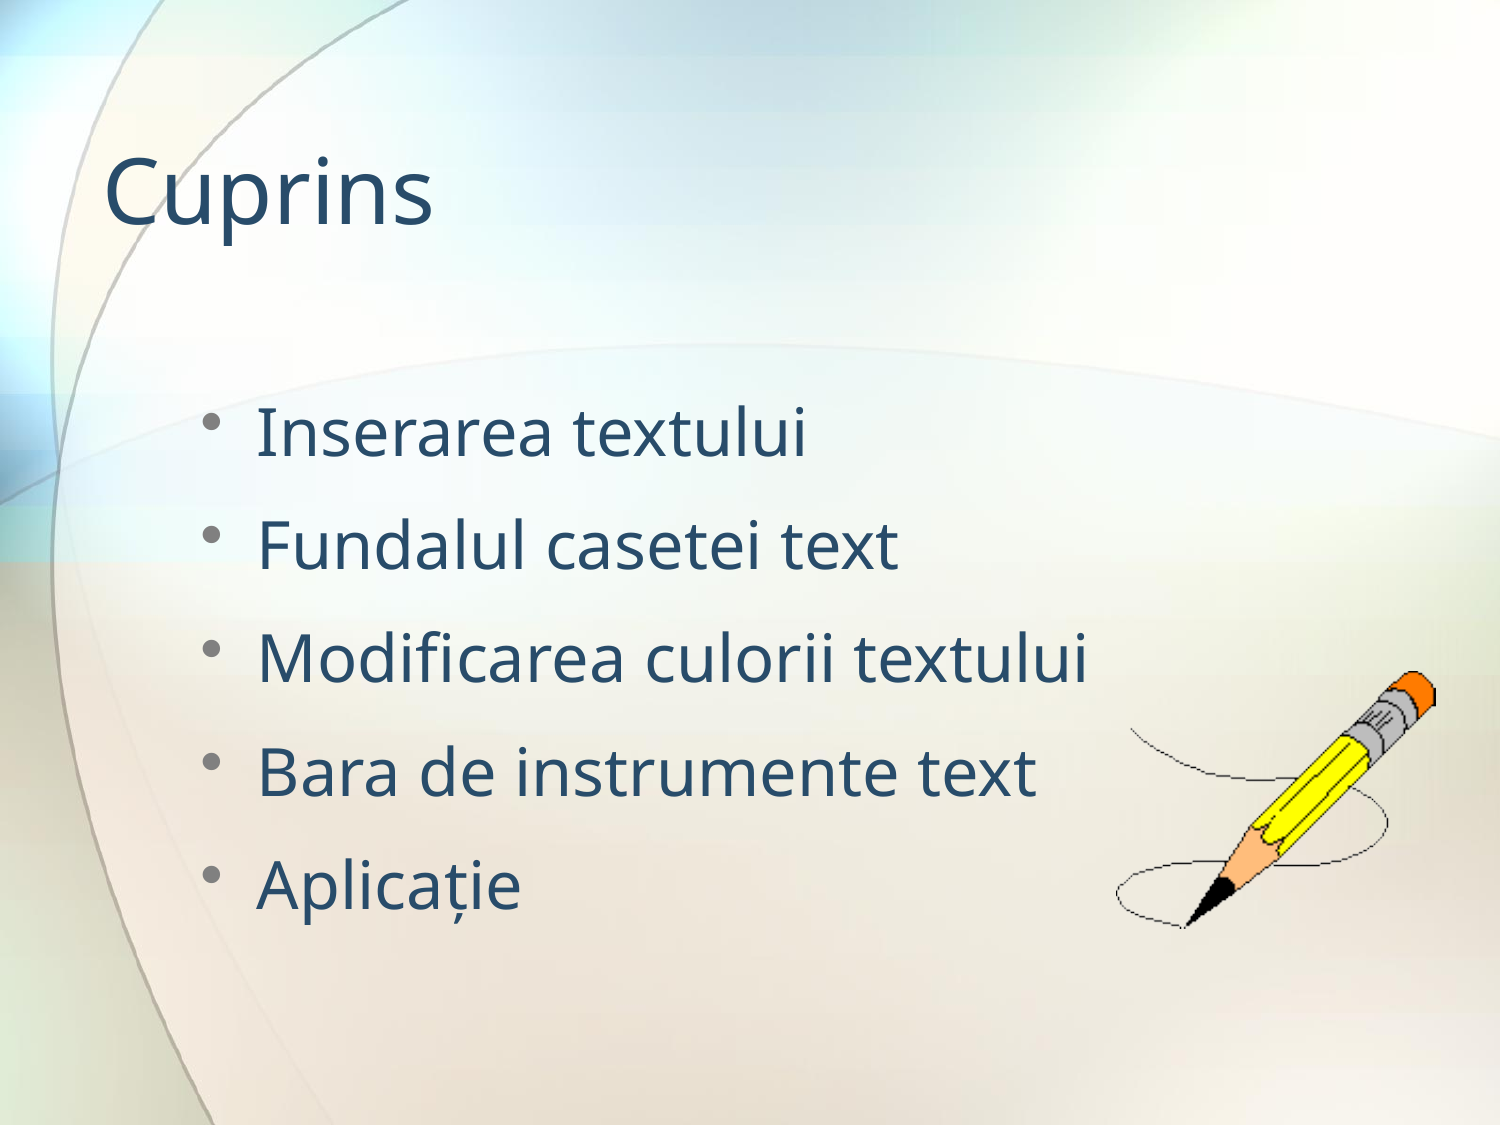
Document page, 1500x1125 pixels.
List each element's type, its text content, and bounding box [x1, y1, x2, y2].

title Cuprins [86, 140, 1401, 235]
picture [0, 0, 1500, 1125]
list Inserarea textului Fundalul casetei text Modificarea culorii textului Bara de instrumente text Aplicație [185, 361, 1364, 1048]
